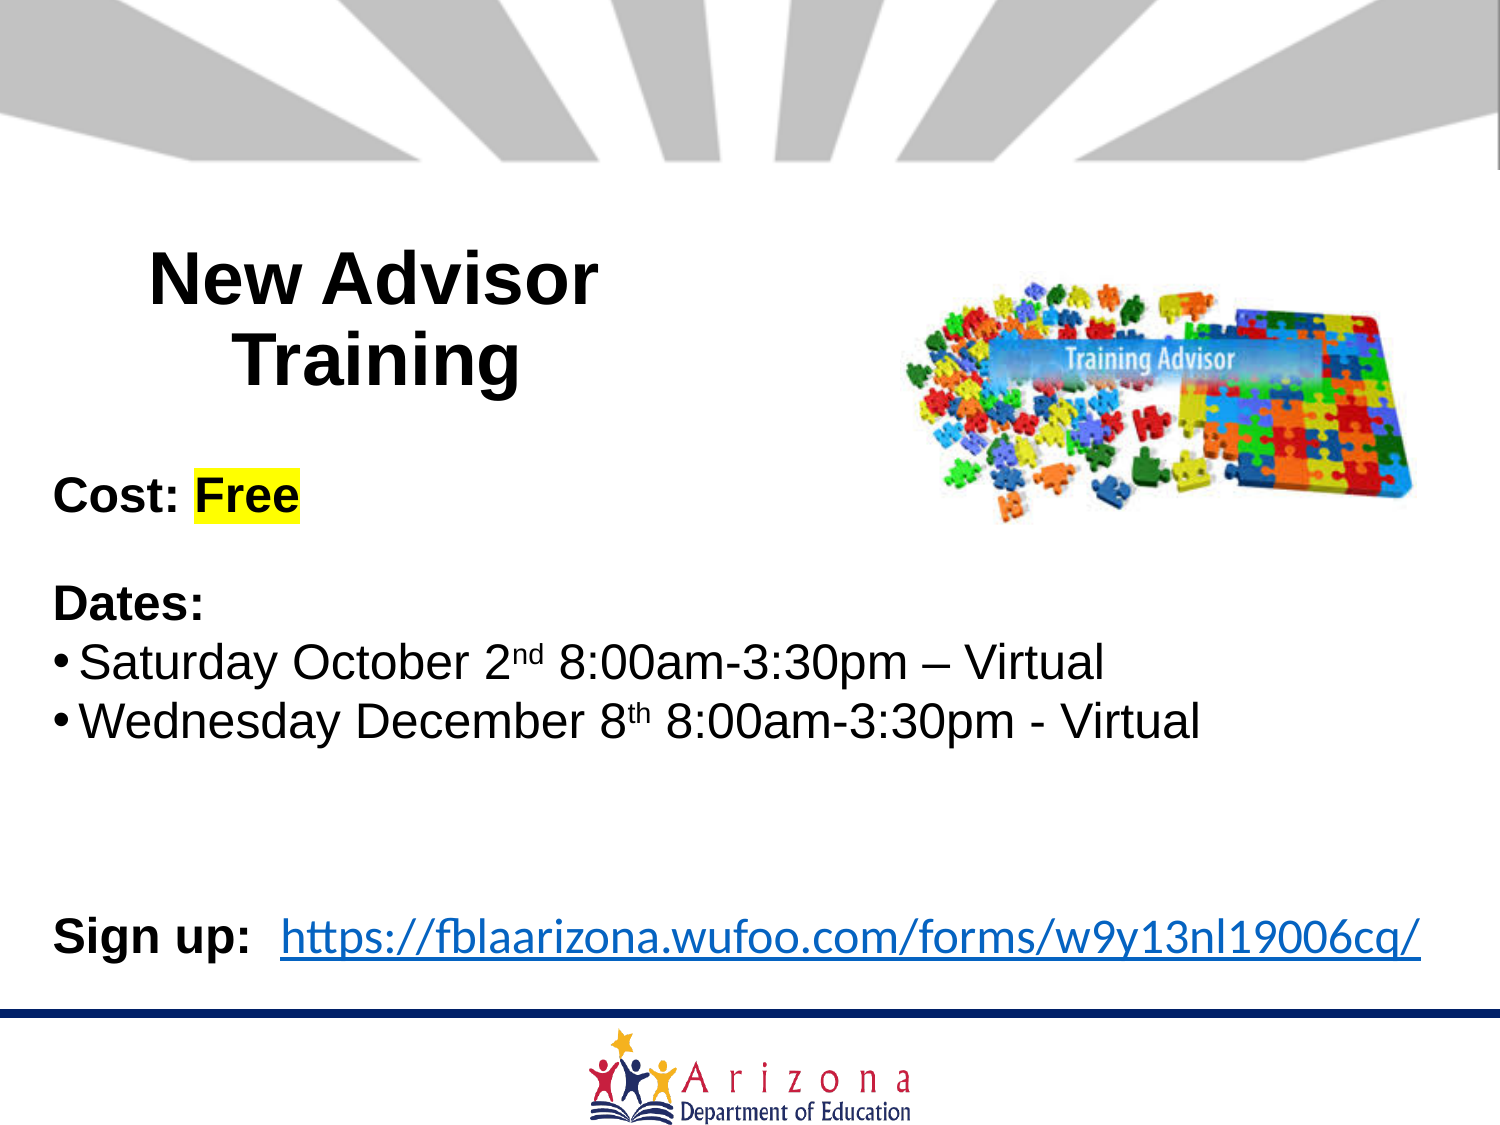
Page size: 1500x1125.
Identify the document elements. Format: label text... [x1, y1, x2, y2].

picture [589, 1054, 910, 1125]
picture [899, 271, 1417, 530]
picture [0, 0, 1500, 170]
list Cost: Free Dates: Saturday October 2nd 8:00am-3:30pm – Virtual Wednesday December 8th 8:00am-3:30pm - Virtual Sign up: https://fblaarizona.wufoo.com/forms/w9y13nl19006cq/ [37, 462, 1500, 1054]
title New Advisor Training [133, 240, 708, 401]
